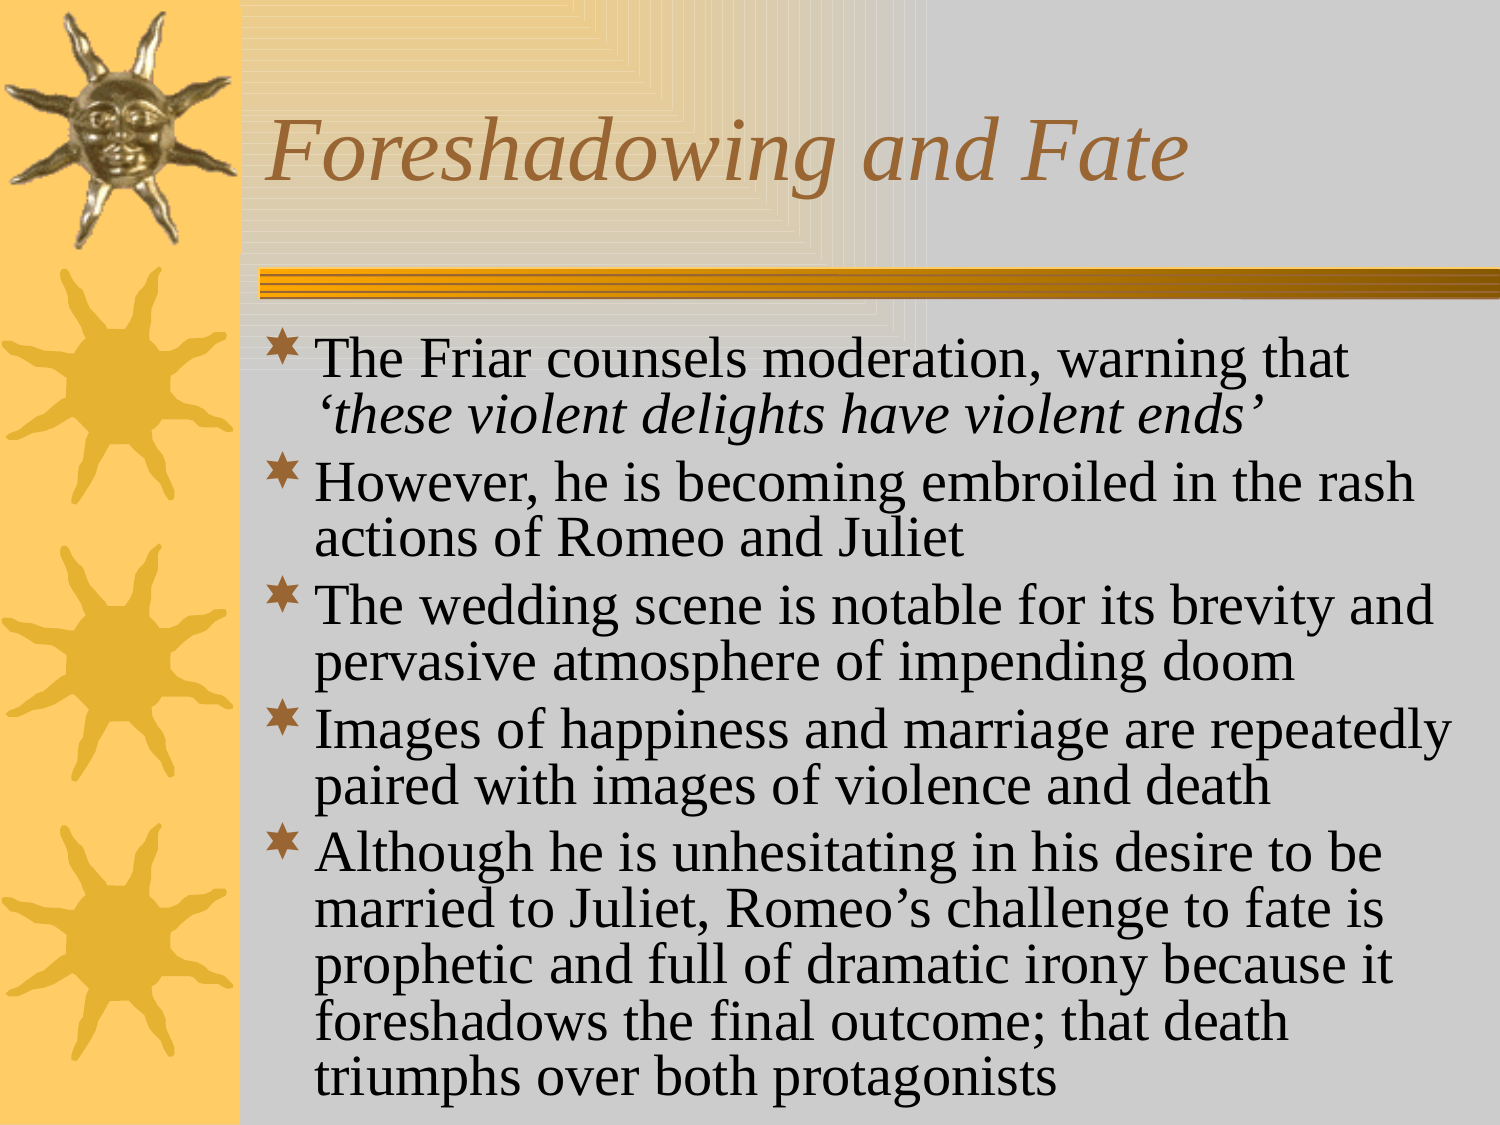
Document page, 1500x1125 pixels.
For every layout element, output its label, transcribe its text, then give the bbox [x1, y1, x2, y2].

list The Friar counsels moderation, warning that ‘these violent delights have violent ends’ However, he is becoming embroiled in the rash actions of Romeo and Juliet The wedding scene is notable for its brevity and pervasive atmosphere of impending doom Images of happiness and marriage are repeatedly paired with images of violence and death Although he is unhesitating in his desire to be married to Juliet, Romeo’s challenge to fate is prophetic and full of dramatic irony because it foreshadows the final outcome; that death triumphs over both protagonists [242, 324, 1494, 1001]
title Foreshadowing and Fate [250, 49, 1492, 238]
picture [1, 8, 242, 254]
